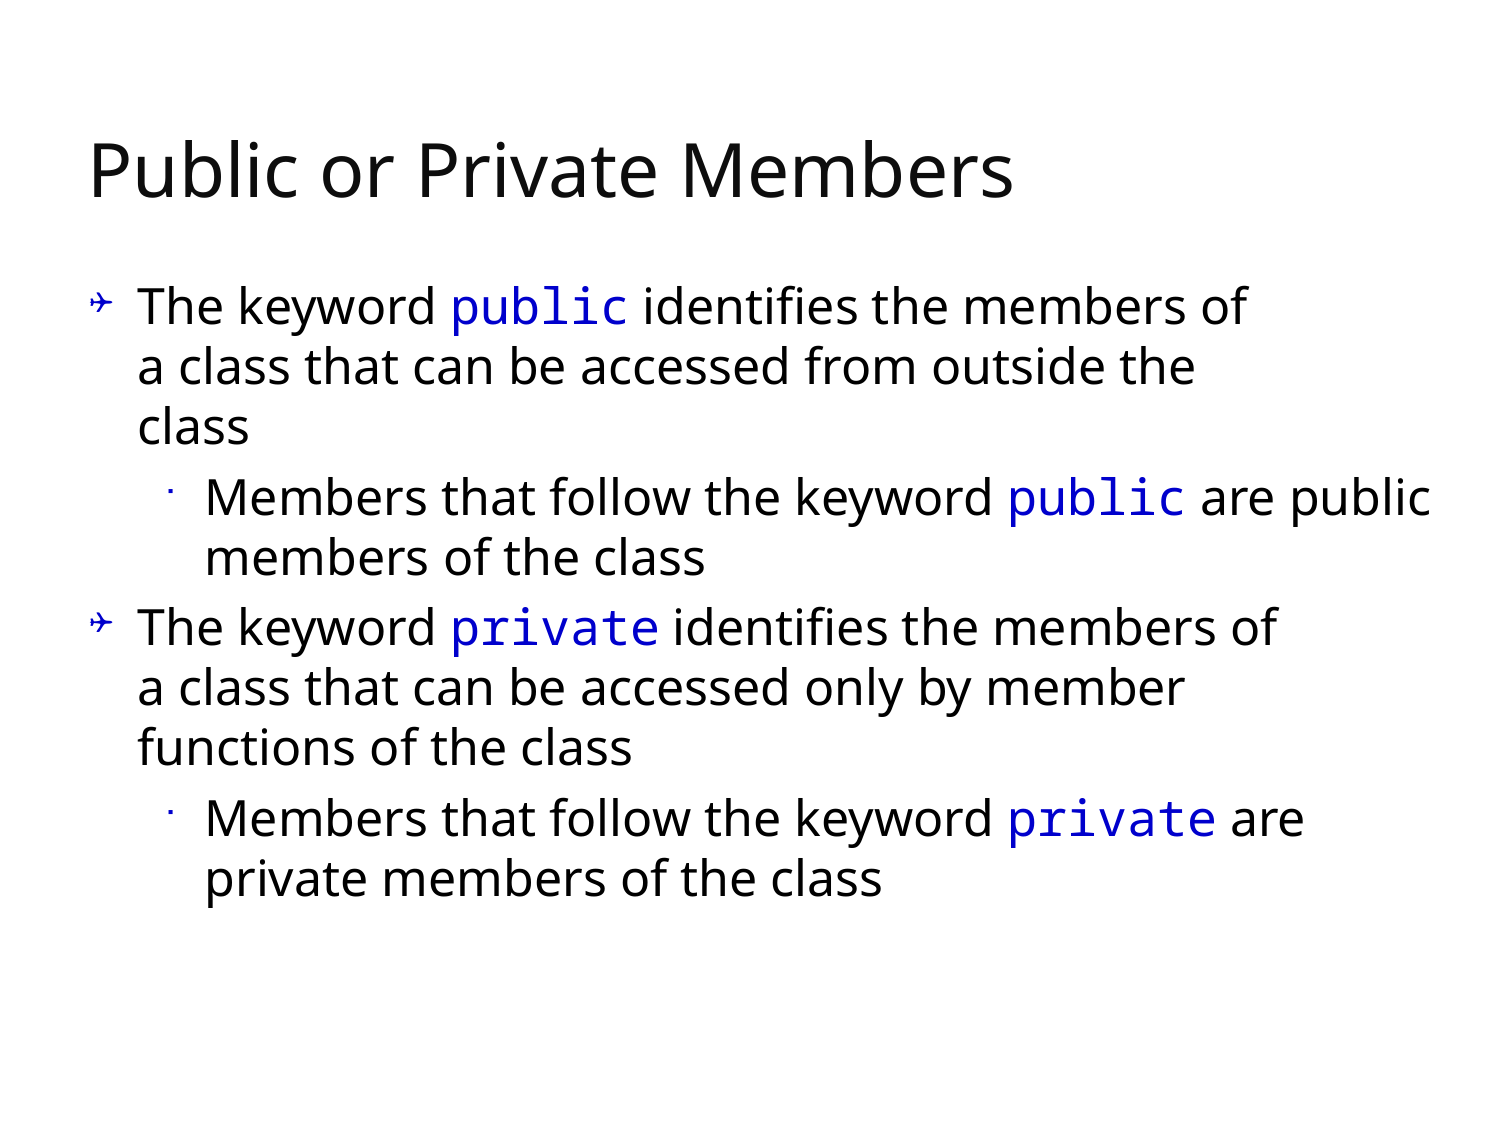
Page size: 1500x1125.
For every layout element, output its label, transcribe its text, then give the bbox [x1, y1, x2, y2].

title Public or Private Members [86, 49, 1451, 213]
list The keyword public identifies the members of a class that can be accessed from outside the class Members that follow the keyword public are public members of the class The keyword private identifies the members of a class that can be accessed only by member functions of the class Members that follow the keyword private are private members of the class [88, 274, 1451, 1026]
